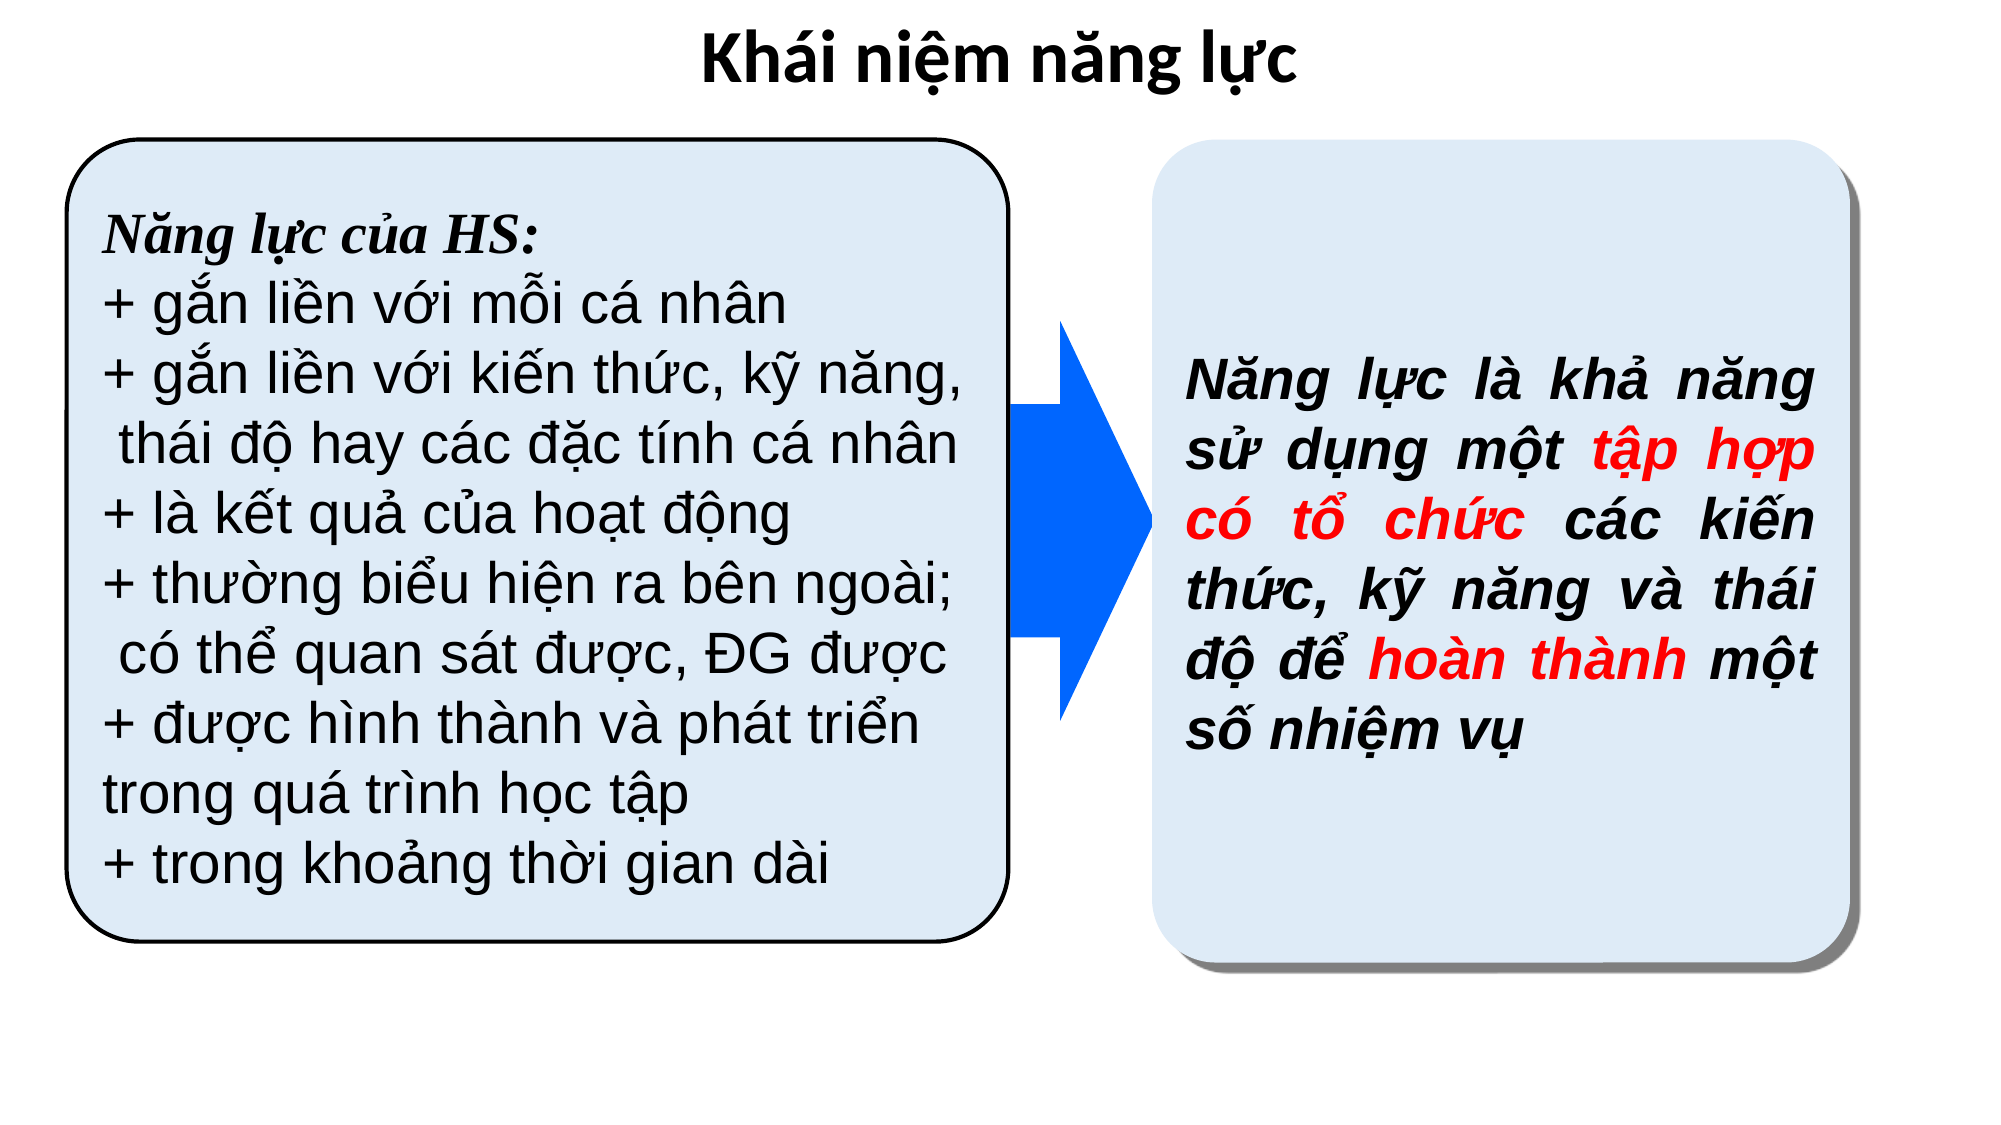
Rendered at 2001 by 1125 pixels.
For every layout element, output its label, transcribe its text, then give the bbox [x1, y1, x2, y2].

text_box Khái niệm năng lực [66, 0, 1950, 105]
text_box Năng lực là khả năng sử dụng một tập hợp có tổ chức các kiến thức, kỹ năng và thái độ để hoàn thành một số nhiệm vụ [1152, 139, 1850, 963]
text_box Năng lực của HS: + gắn liền với mỗi cá nhân + gắn liền với kiến thức, kỹ năng, thái độ hay các đặc tính cá nhân + là kết quả của hoạt động + thường biểu hiện ra bên ngoài; có thể quan sát được, ĐG được + được hình thành và phát triển trong quá trình học tập + trong khoảng thời gian dài [66, 139, 1009, 942]
text_box [1010, 320, 1152, 721]
